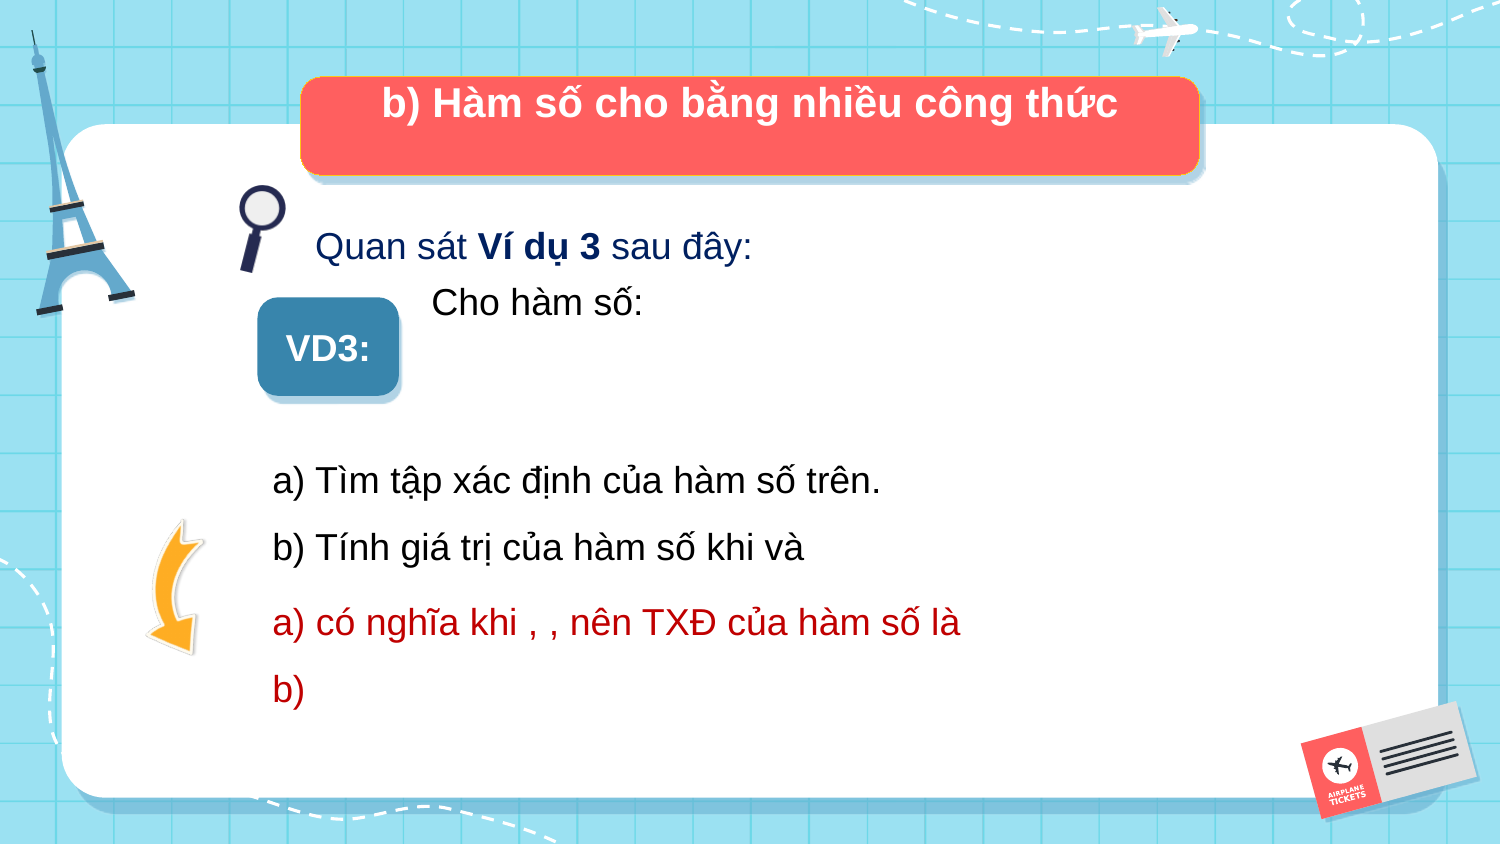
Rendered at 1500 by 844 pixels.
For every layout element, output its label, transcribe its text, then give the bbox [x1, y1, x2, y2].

text_box VD3: [257, 297, 399, 396]
text_box [300, 76, 1200, 176]
picture [106, 514, 262, 671]
title b) Hàm số cho bằng nhiều công thức [362, 88, 1138, 164]
picture [239, 185, 286, 274]
text_box Quan sát Ví dụ 3 sau đây: [300, 191, 1331, 275]
